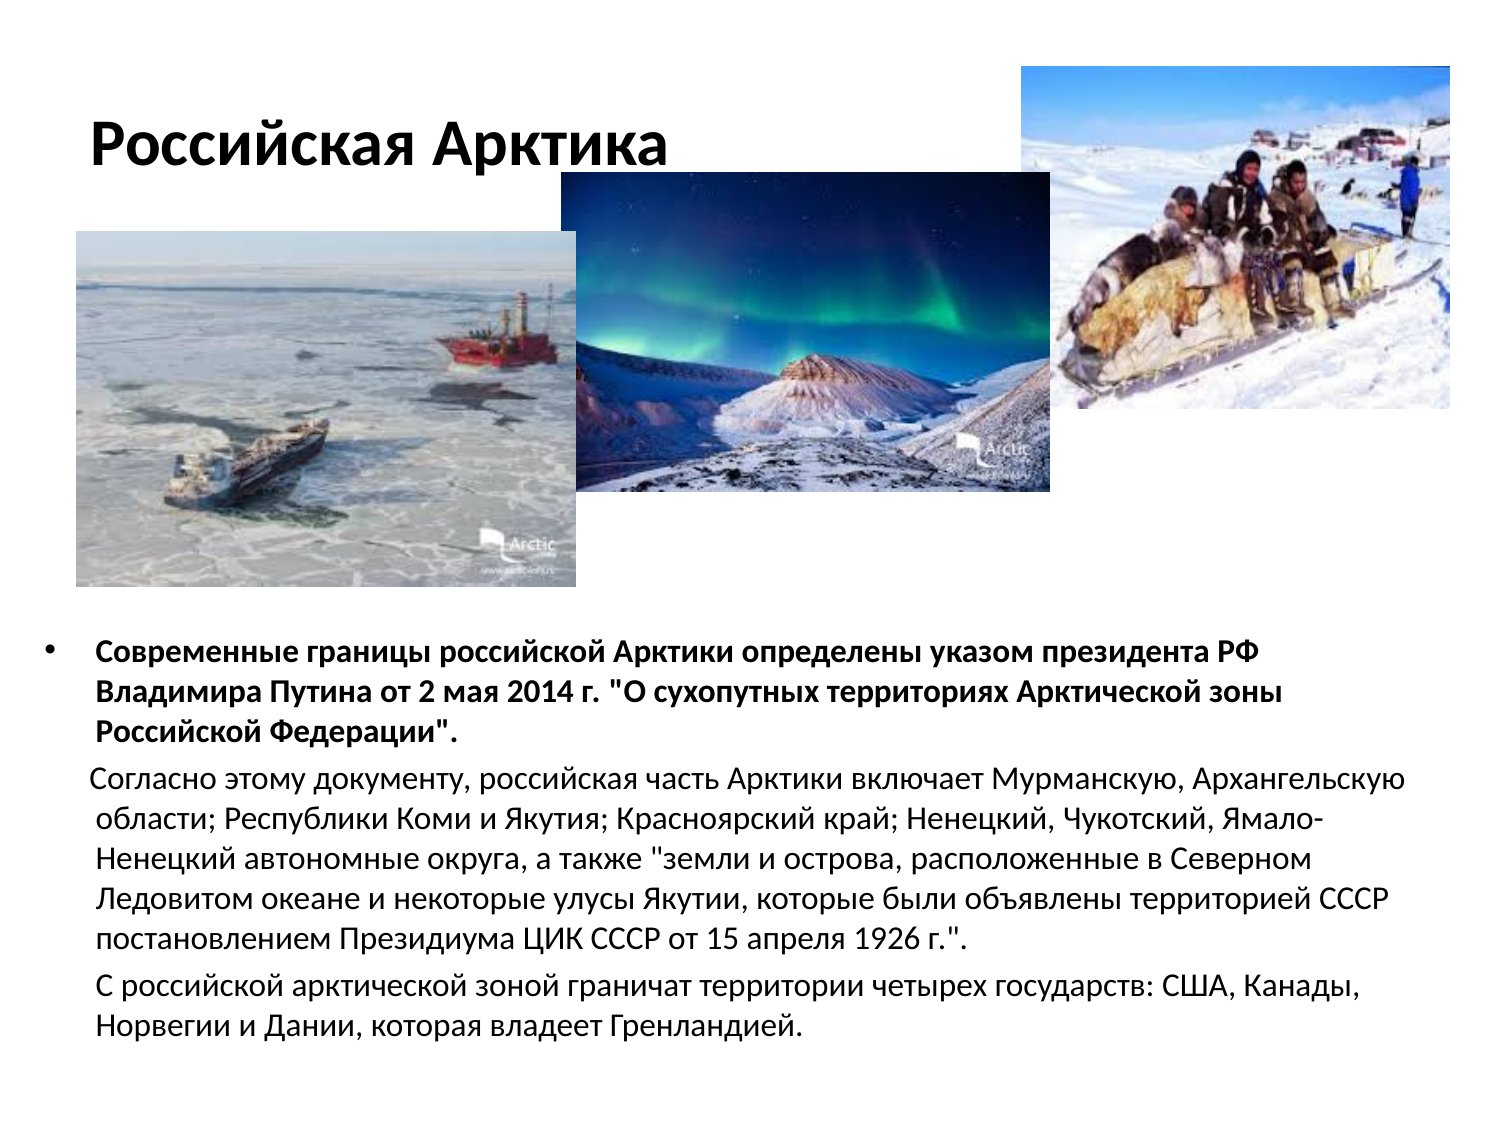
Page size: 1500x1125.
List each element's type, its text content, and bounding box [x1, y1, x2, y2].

title Российская Арктика [75, 45, 1425, 231]
list Современные границы российской Арктики определены указом президента РФ Владимира Путина от 2 мая 2014 г. "О сухопутных территориях Арктической зоны Российской Федерации". Согласно этому документу, российская часть Арктики включает Мурманскую, Архангельскую области; Республики Коми и Якутия; Красноярский край; Ненецкий, Чукотский, Ямало-Ненецкий автономные округа, а также "земли и острова, расположенные в Северном Ледовитом океане и некоторые улусы Якутии, которые были объявлены территорией СССР постановлением Президиума ЦИК СССР от 15 апреля 1926 г.". С российской арктической зоной граничат территории четырех государств: США, Канады, Норвегии и Дании, которая владеет Гренландией. [29, 621, 1447, 1083]
picture [76, 66, 1451, 587]
